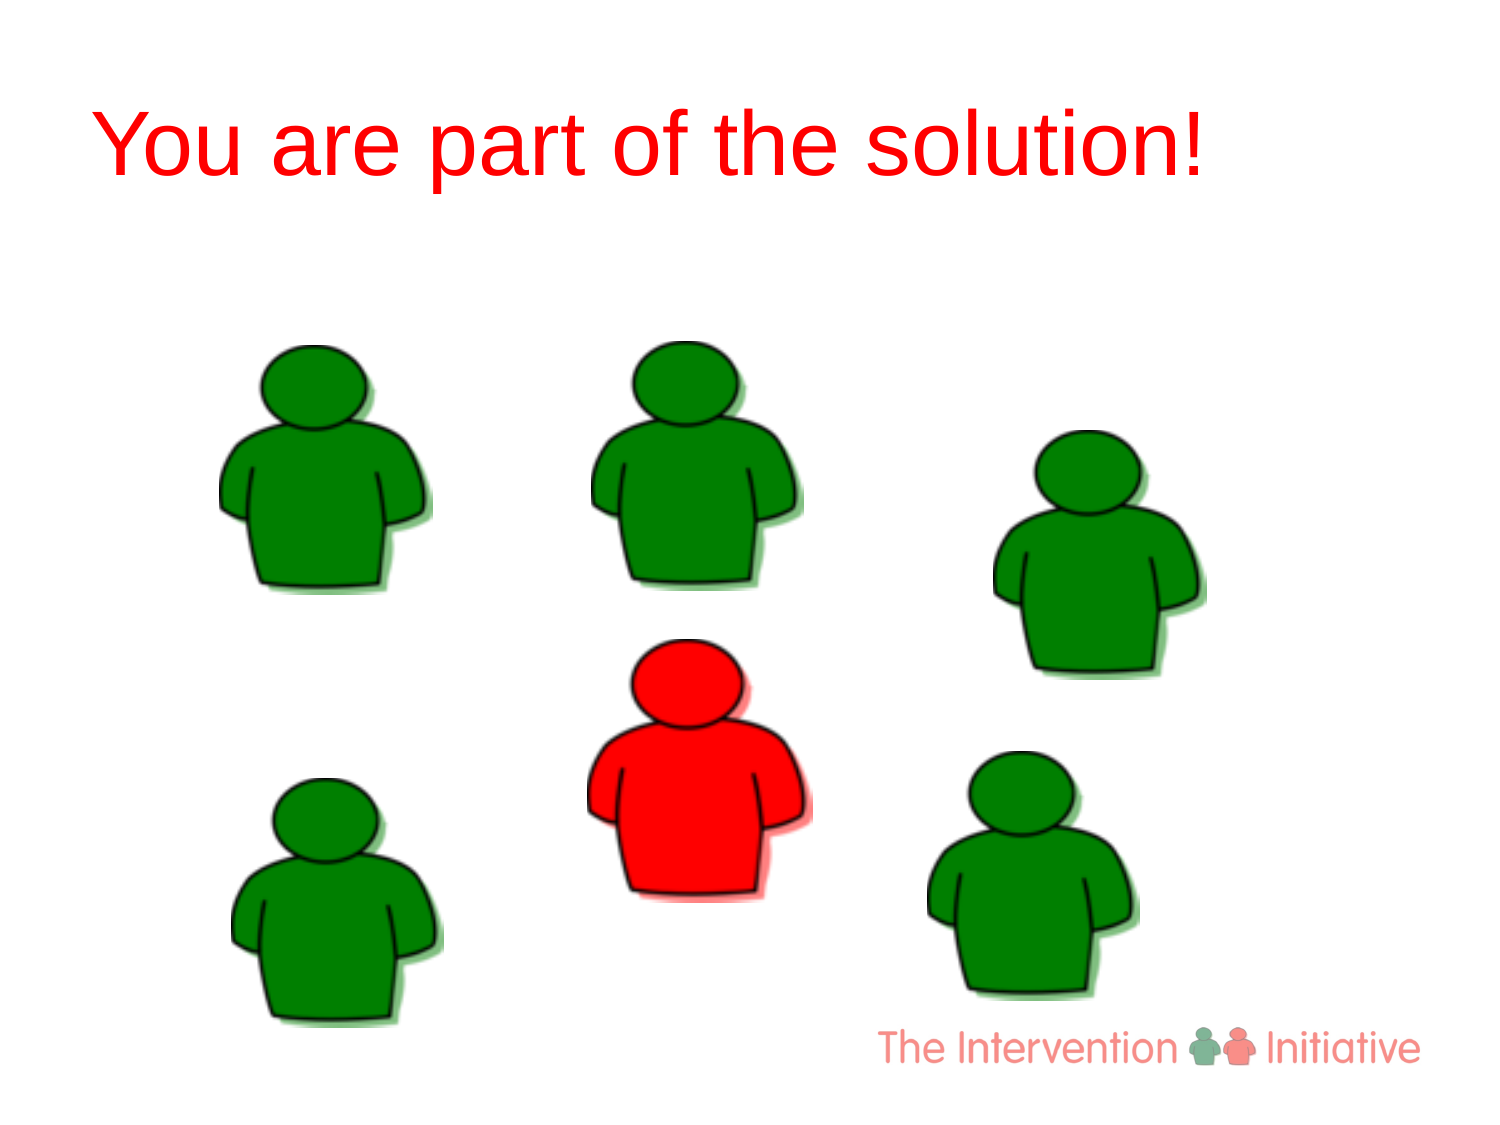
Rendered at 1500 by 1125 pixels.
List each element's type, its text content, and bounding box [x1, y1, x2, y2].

picture [0, 0, 1500, 1125]
title You are part of the solution! [75, 45, 1425, 233]
